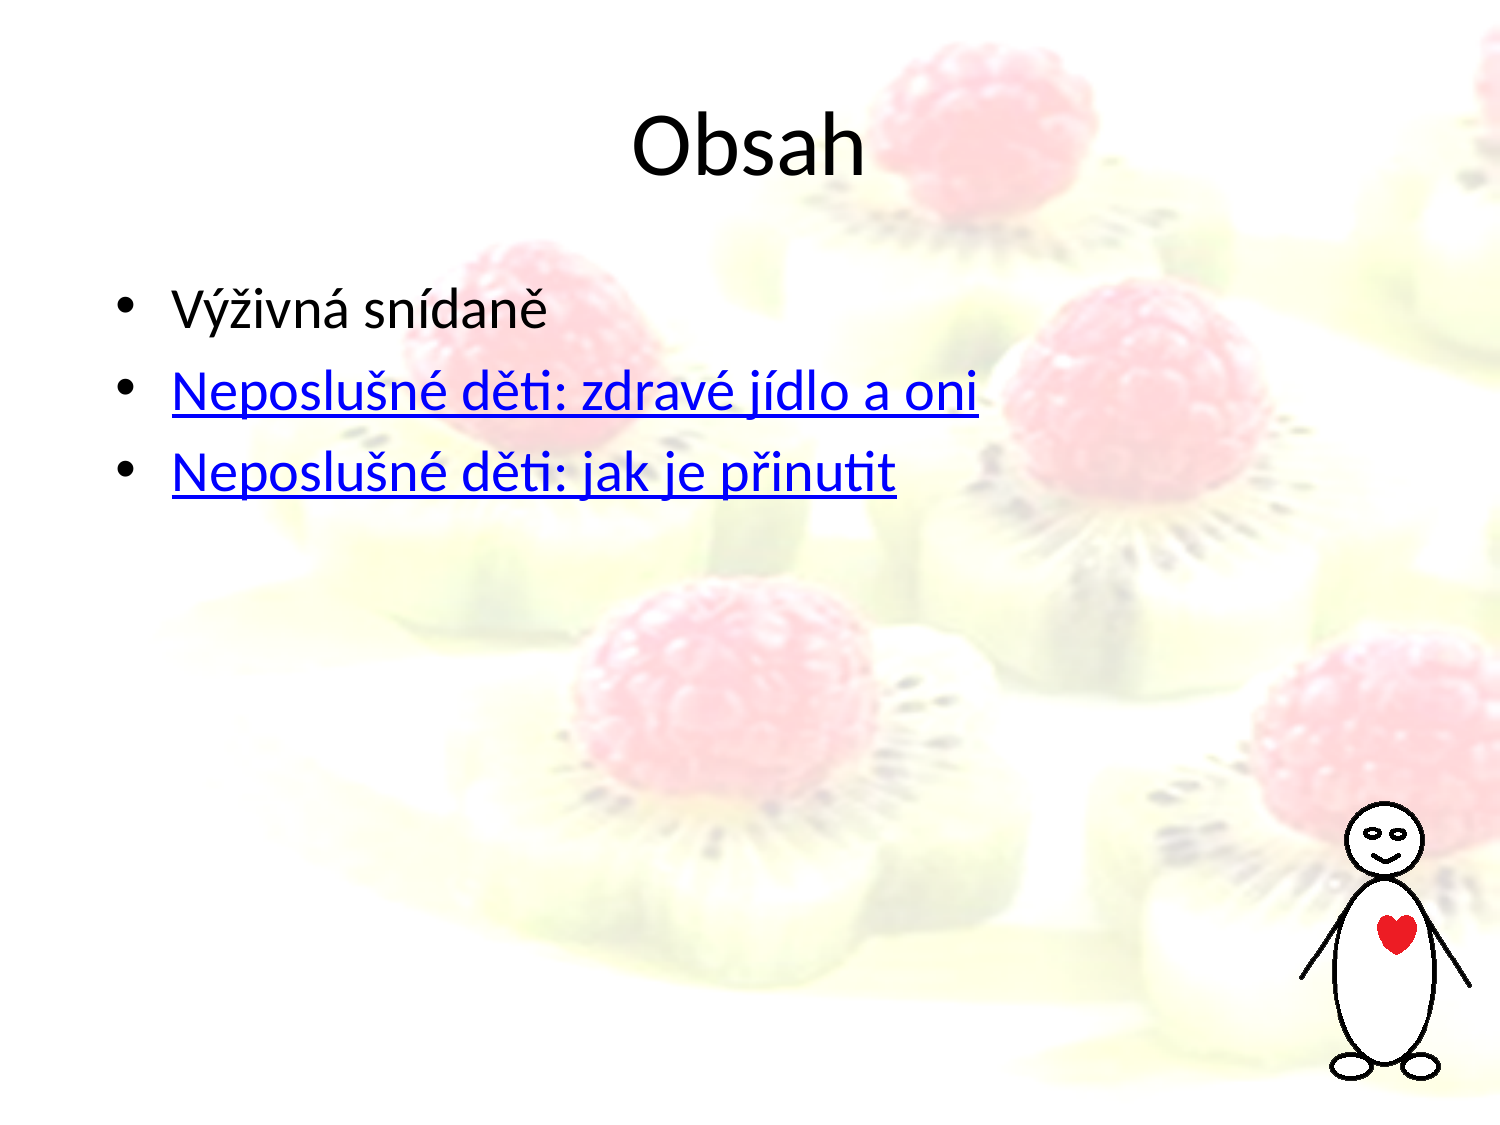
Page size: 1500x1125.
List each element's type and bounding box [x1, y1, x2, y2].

picture [1293, 786, 1473, 1088]
list [0, 0, 1500, 1125]
